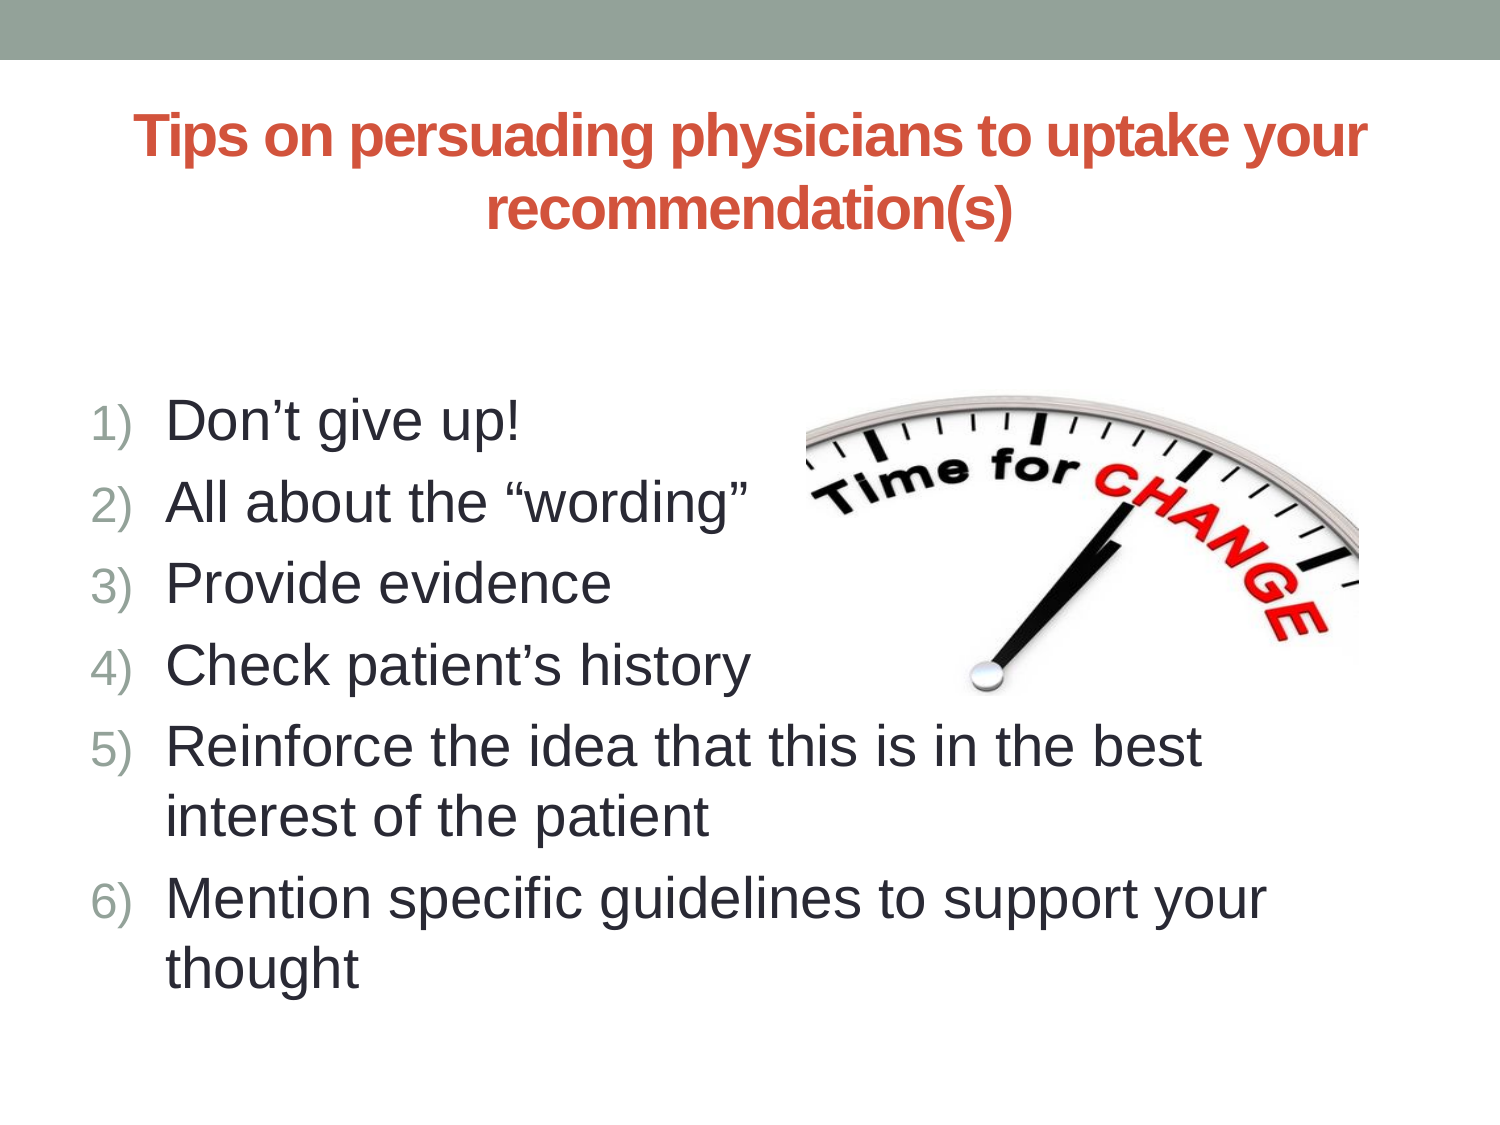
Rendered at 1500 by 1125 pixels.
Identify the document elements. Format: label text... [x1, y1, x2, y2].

list Don’t give up! All about the “wording” Provide evidence Check patient’s history Reinforce the idea that this is in the best interest of the patient Mention specific guidelines to support your thought [75, 374, 1425, 1026]
title Tips on persuading physicians to uptake your recommendation(s) [75, 87, 1425, 250]
picture [806, 333, 1359, 696]
